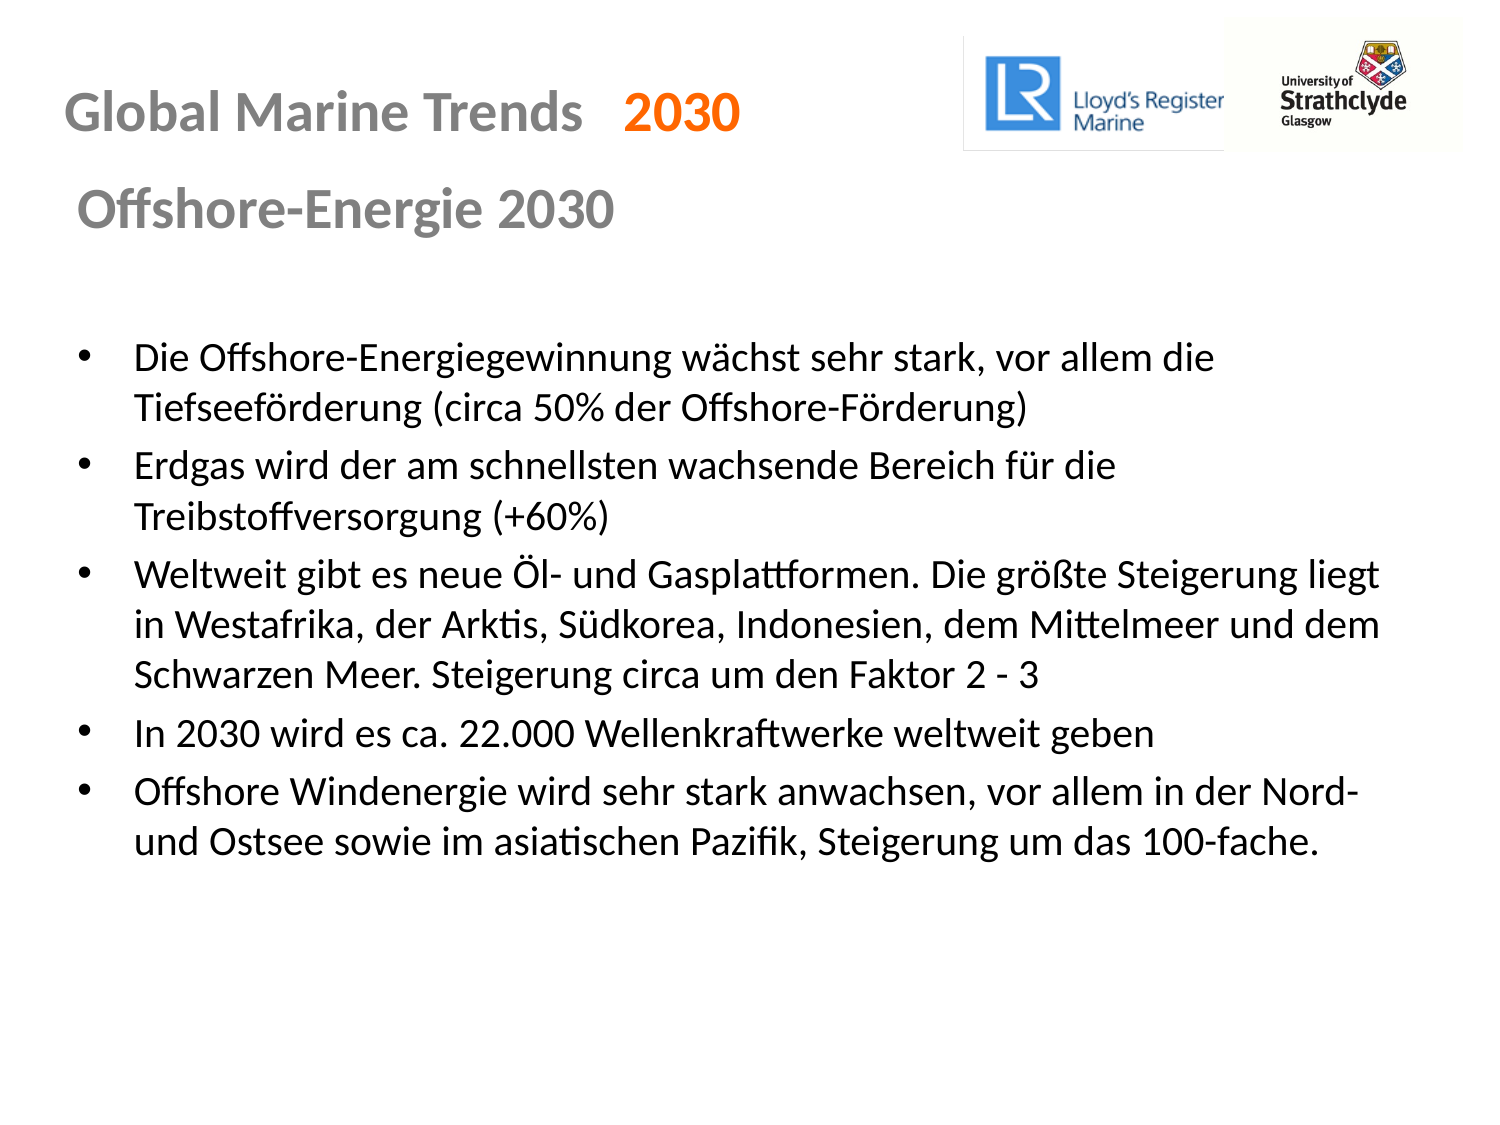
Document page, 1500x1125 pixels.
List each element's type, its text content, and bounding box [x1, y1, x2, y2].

picture [962, 17, 1463, 152]
list Offshore-Energie 2030 Die Offshore-Energiegewinnung wächst sehr stark, vor allem die Tiefseeförderung (circa 50% der Offshore-Förderung) Erdgas wird der am schnellsten wachsende Bereich für die Treibstoffversorgung (+60%) Weltweit gibt es neue Öl- und Gasplattformen. Die größte Steigerung liegt in Westafrika, der Arktis, Südkorea, Indonesien, dem Mittelmeer und dem Schwarzen Meer. Steigerung circa um den Faktor 2 - 3 In 2030 wird es ca. 22.000 Wellenkraftwerke weltweit geben Offshore Windenergie wird sehr stark anwachsen, vor allem in der Nord- und Ostsee sowie im asiatischen Pazifik, Steigerung um das 100-fache. [62, 162, 1413, 905]
